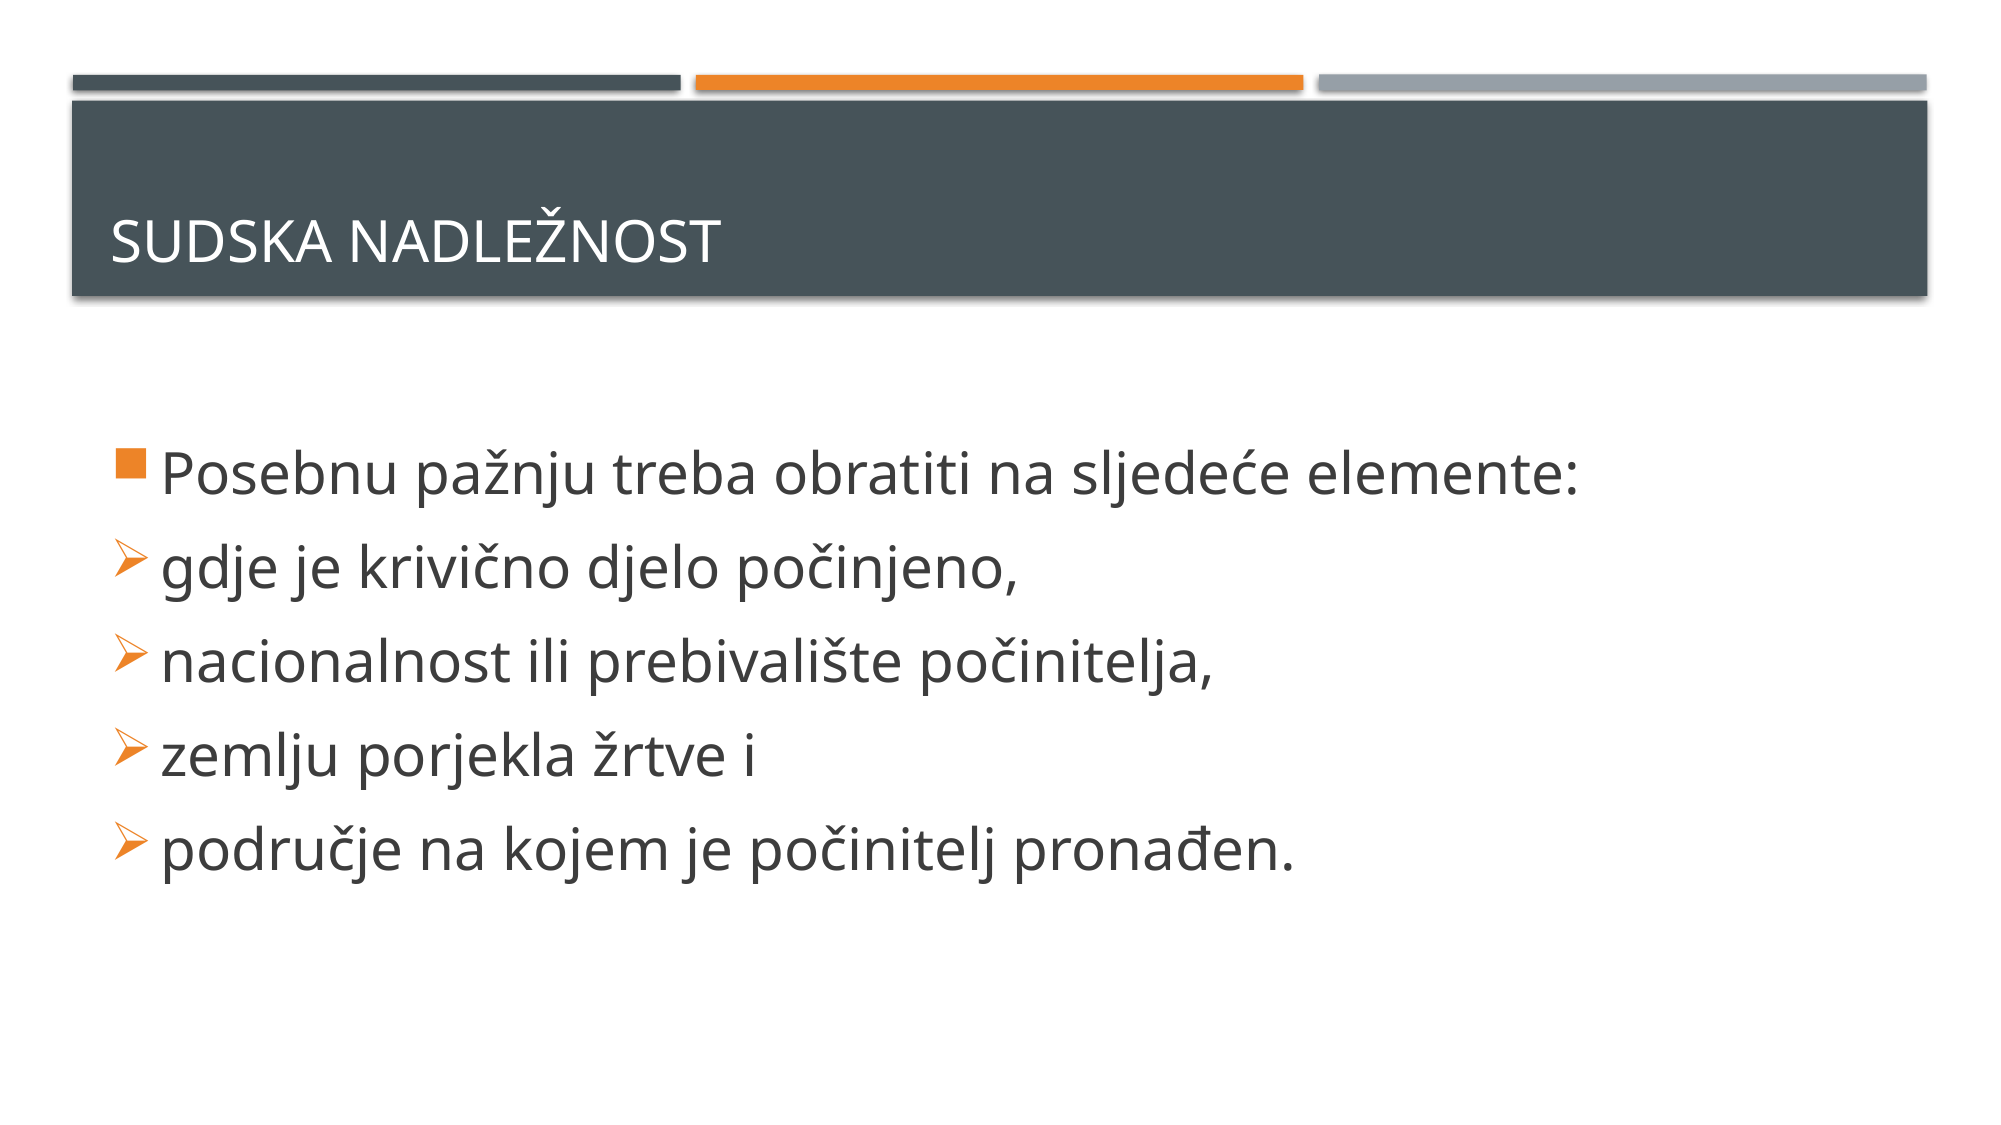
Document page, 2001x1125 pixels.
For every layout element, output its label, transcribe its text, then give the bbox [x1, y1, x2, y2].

title Sudska nadležnost [95, 115, 1905, 282]
list Posebnu pažnju treba obratiti na sljedeće elemente: gdje je krivično djelo počinjeno, nacionalnost ili prebivalište počinitelja, zemlju porjekla žrtve i područje na kojem je počinitelj pronađen. [95, 357, 1905, 962]
